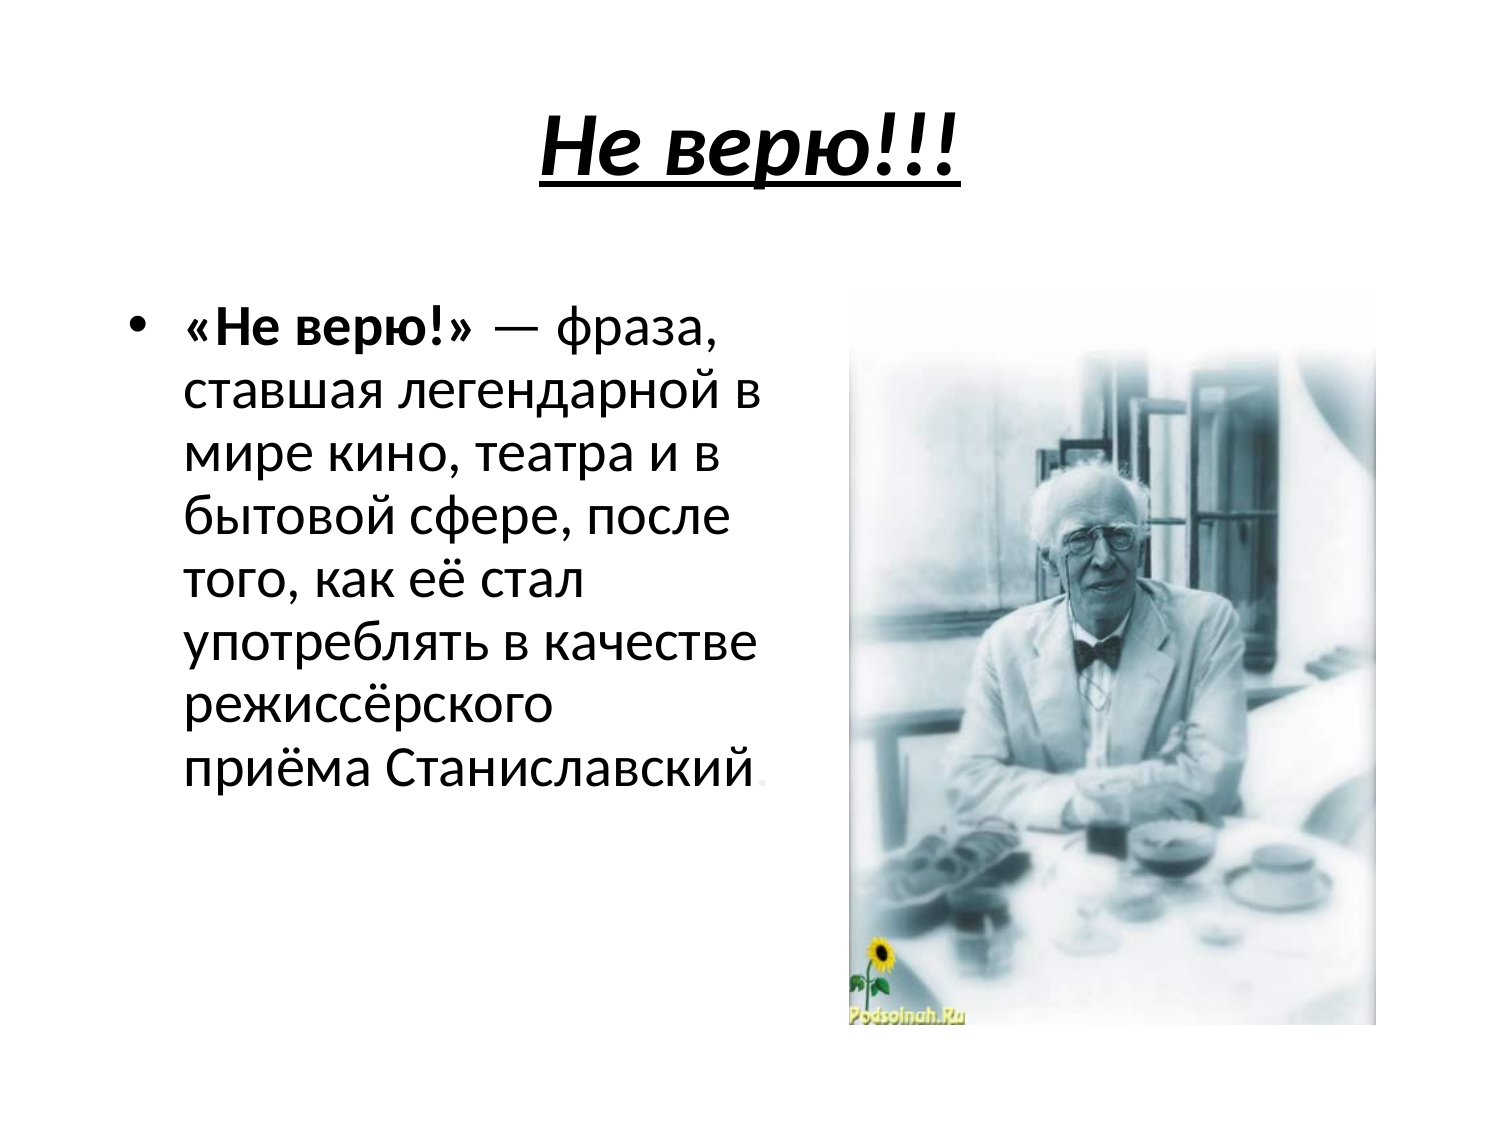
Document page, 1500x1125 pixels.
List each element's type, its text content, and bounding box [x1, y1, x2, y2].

title Не верю!!! [75, 45, 1425, 233]
picture [849, 287, 1376, 1026]
list «Не верю!» — фраза, ставшая легендарной в мире кино, театра и в бытовой сфере, после того, как её стал употреблять в качестве режиссёрского приёма Станиславский. [112, 287, 800, 1038]
